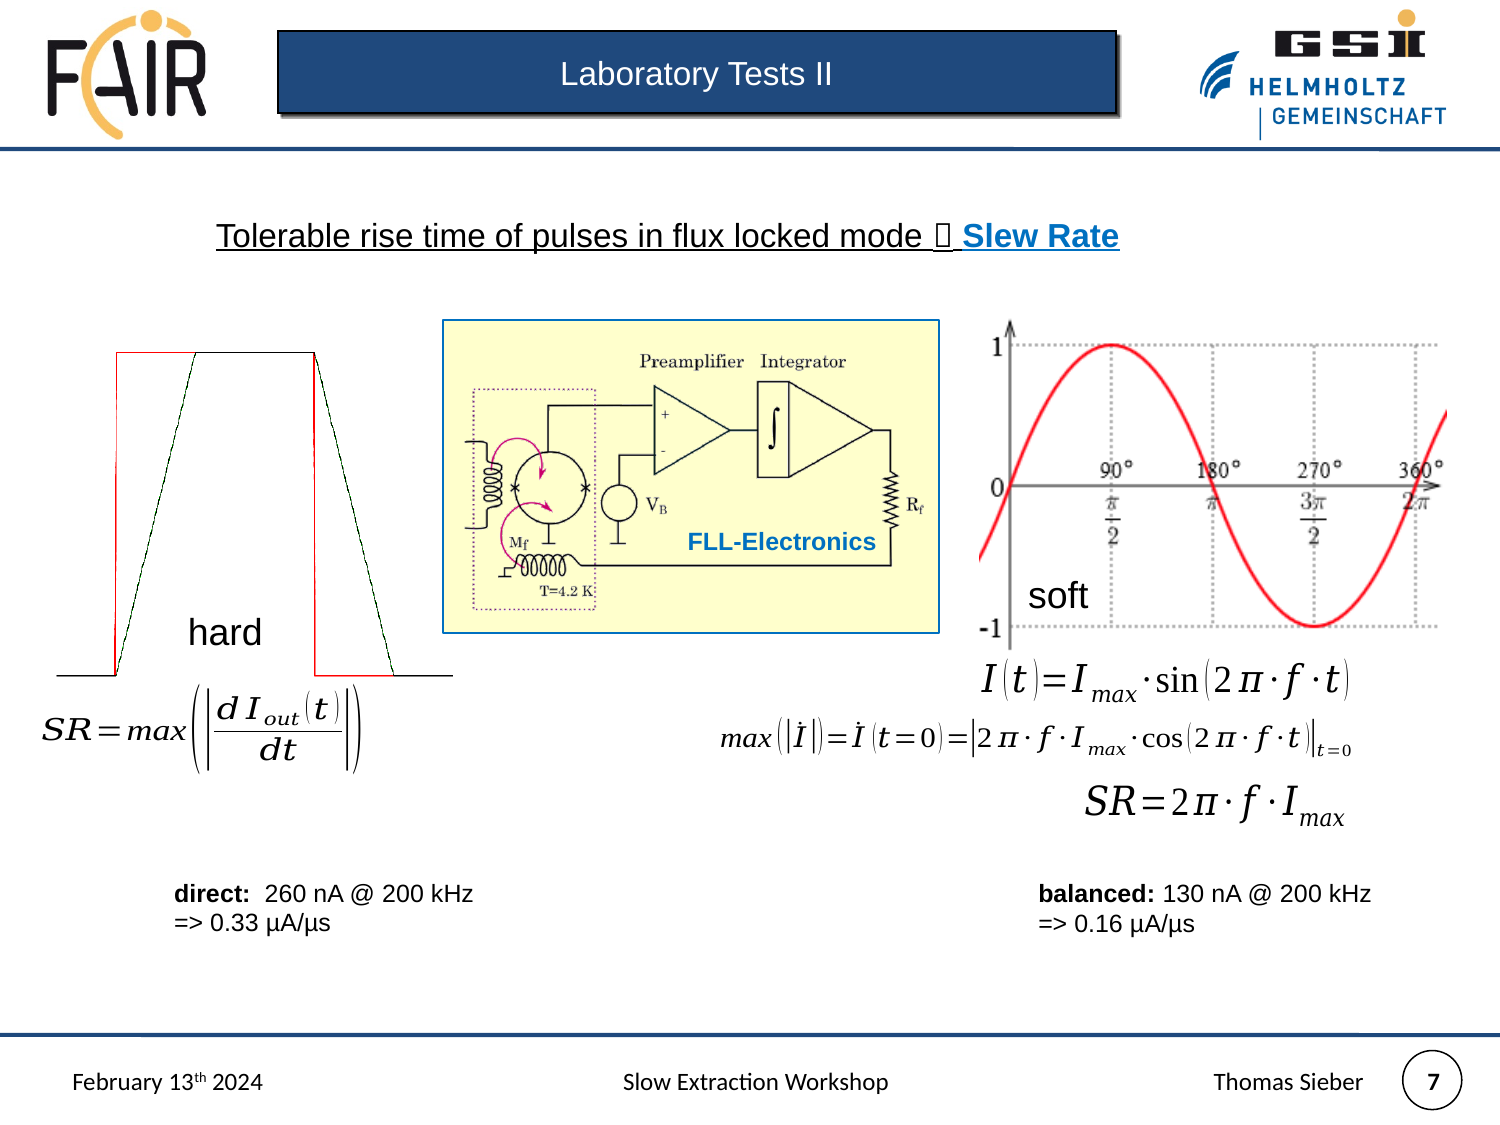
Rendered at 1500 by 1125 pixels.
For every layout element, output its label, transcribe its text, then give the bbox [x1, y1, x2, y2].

text_box direct: 260 nA @ 200 kHz => 0.33 µA/µs [159, 869, 523, 975]
text_box [1415, 1050, 1450, 1056]
text_box [442, 320, 939, 634]
picture [979, 314, 1448, 658]
picture [1187, 7, 1458, 147]
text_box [57, 1057, 1471, 1118]
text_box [719, 656, 1352, 832]
picture [46, 7, 207, 142]
text_box balanced: 130 nA @ 200 kHz => 0.16 µA/µs [1023, 869, 1400, 975]
text_box Laboratory Tests II [277, 30, 1117, 114]
picture [41, 327, 930, 682]
text_box Tolerable rise time of pulses in flux locked mode  Slew Rate [201, 206, 1211, 302]
